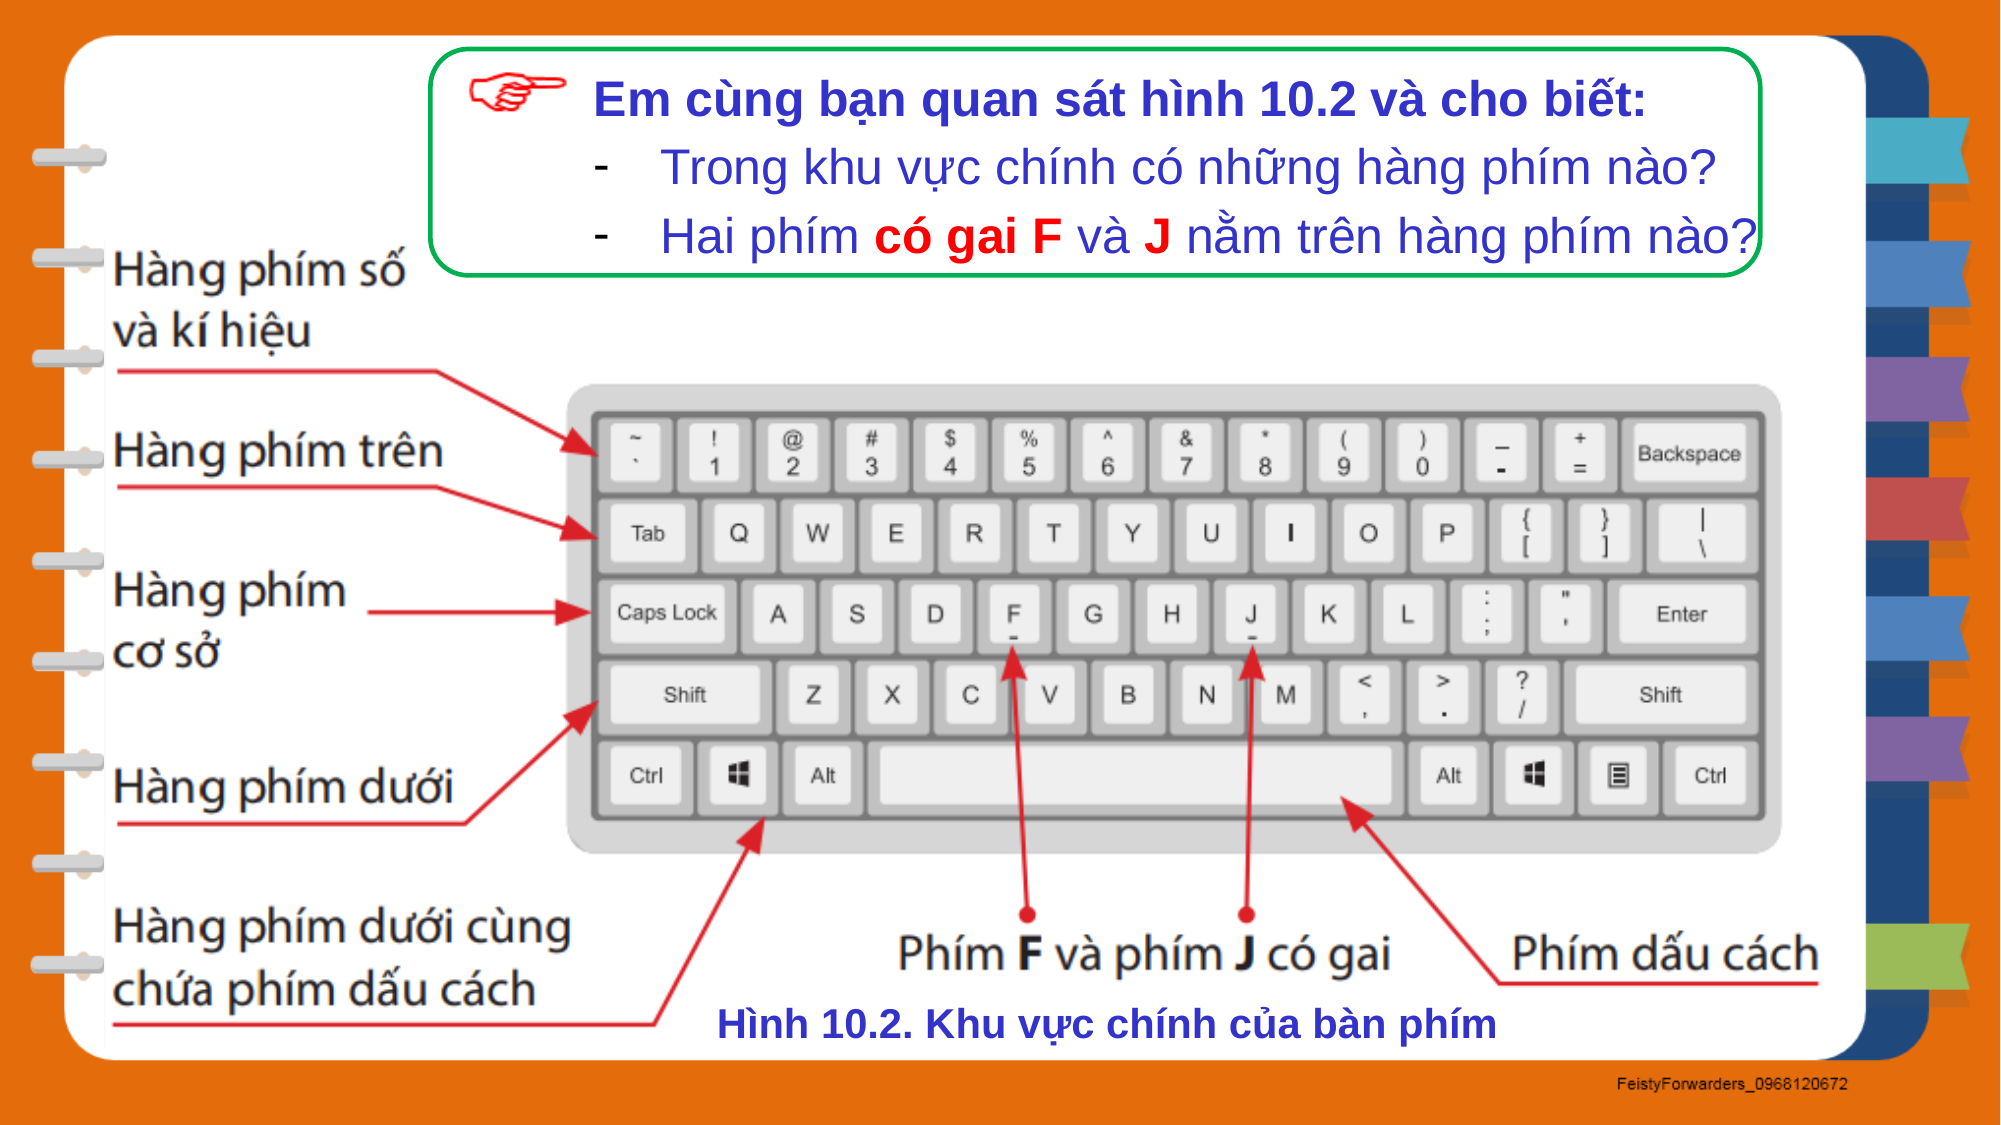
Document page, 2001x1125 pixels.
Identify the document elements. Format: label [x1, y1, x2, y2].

picture [0, 0, 2001, 1125]
text_box [104, 239, 1838, 1047]
text_box [430, 48, 1817, 276]
